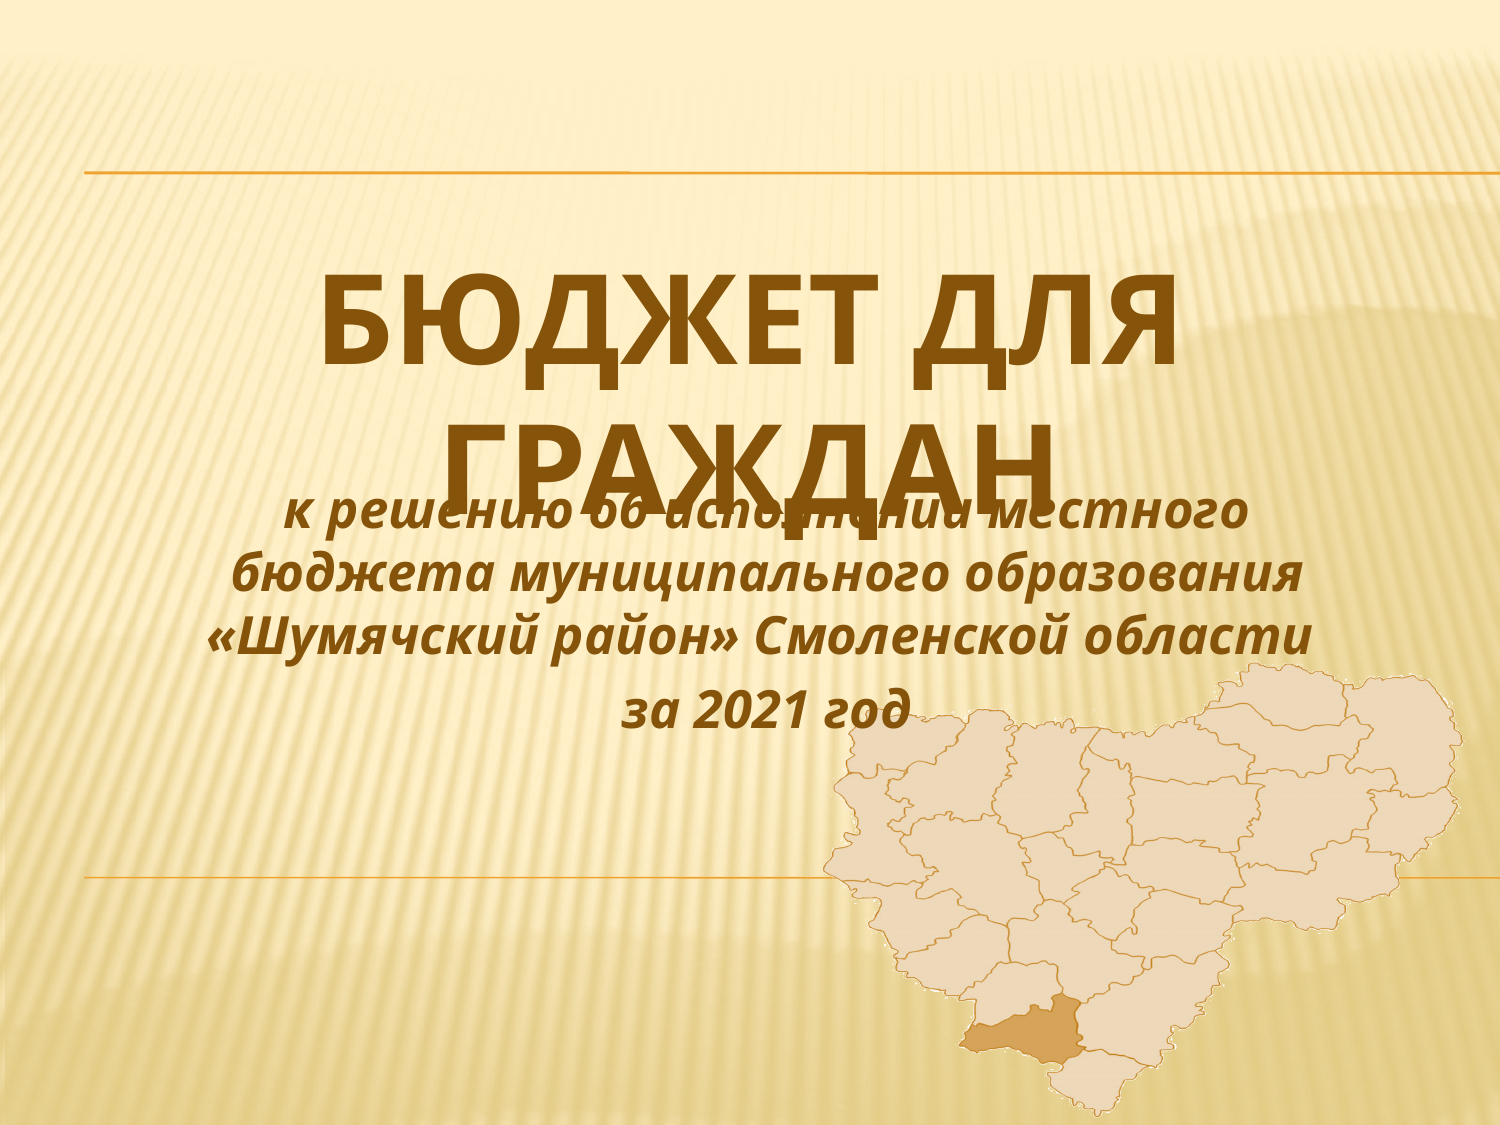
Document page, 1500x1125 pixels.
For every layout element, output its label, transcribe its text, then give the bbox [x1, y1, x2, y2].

subtitle к решению об исполнении местного бюджета муниципального образования «Шумячский район» Смоленской области за 2021 год [183, 468, 1352, 790]
picture [808, 656, 1472, 1125]
title БЮДЖЕТ ДЛЯ ГРАЖДАН [0, 231, 1500, 551]
